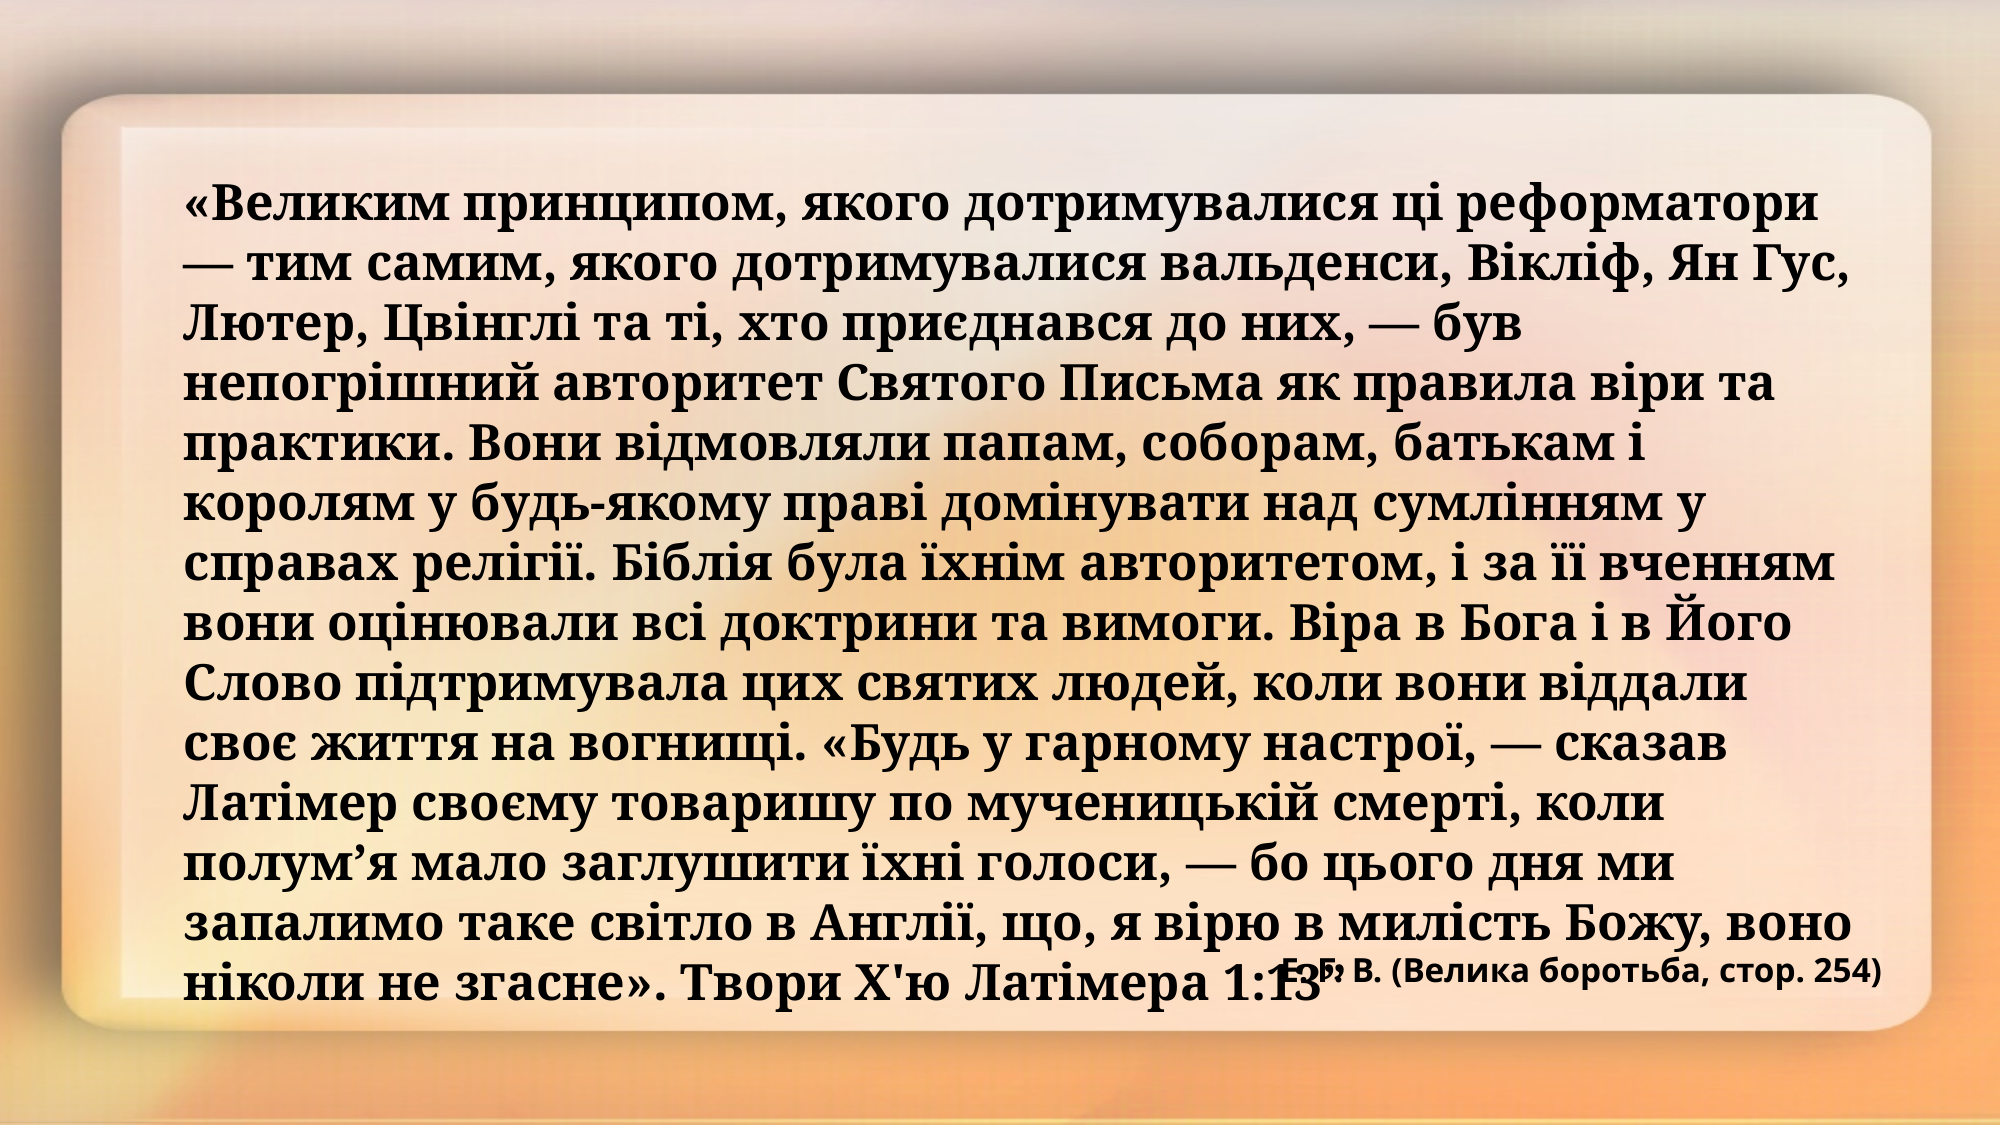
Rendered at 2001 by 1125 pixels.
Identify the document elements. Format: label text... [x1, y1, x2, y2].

text_box «Великим принципом, якого дотримувалися ці реформатори — тим самим, якого дотримувалися вальденси, Вікліф, Ян Гус, Лютер, Цвінглі та ті, хто приєднався до них, — був непогрішний авторитет Святого Письма як правила віри та практики. Вони відмовляли папам, соборам, батькам і королям у будь-якому праві домінувати над сумлінням у справах релігії. Біблія була їхнім авторитетом, і за її вченням вони оцінювали всі доктрини та вимоги. Віра в Бога і в Його Слово підтримувала цих святих людей, коли вони віддали своє життя на вогнищі. «Будь у гарному настрої, — сказав Латімер своєму товаришу по мученицькій смерті, коли полум’я мало заглушити їхні голоси, — бо цього дня ми запалимо таке світло в Англії, що, я вірю в милість Божу, воно ніколи не згасне». Твори Х'ю Латімера 1:13” [169, 162, 1890, 1018]
text_box Е. Г. В. (Велика боротьба, стор. 254) [1265, 941, 1898, 997]
